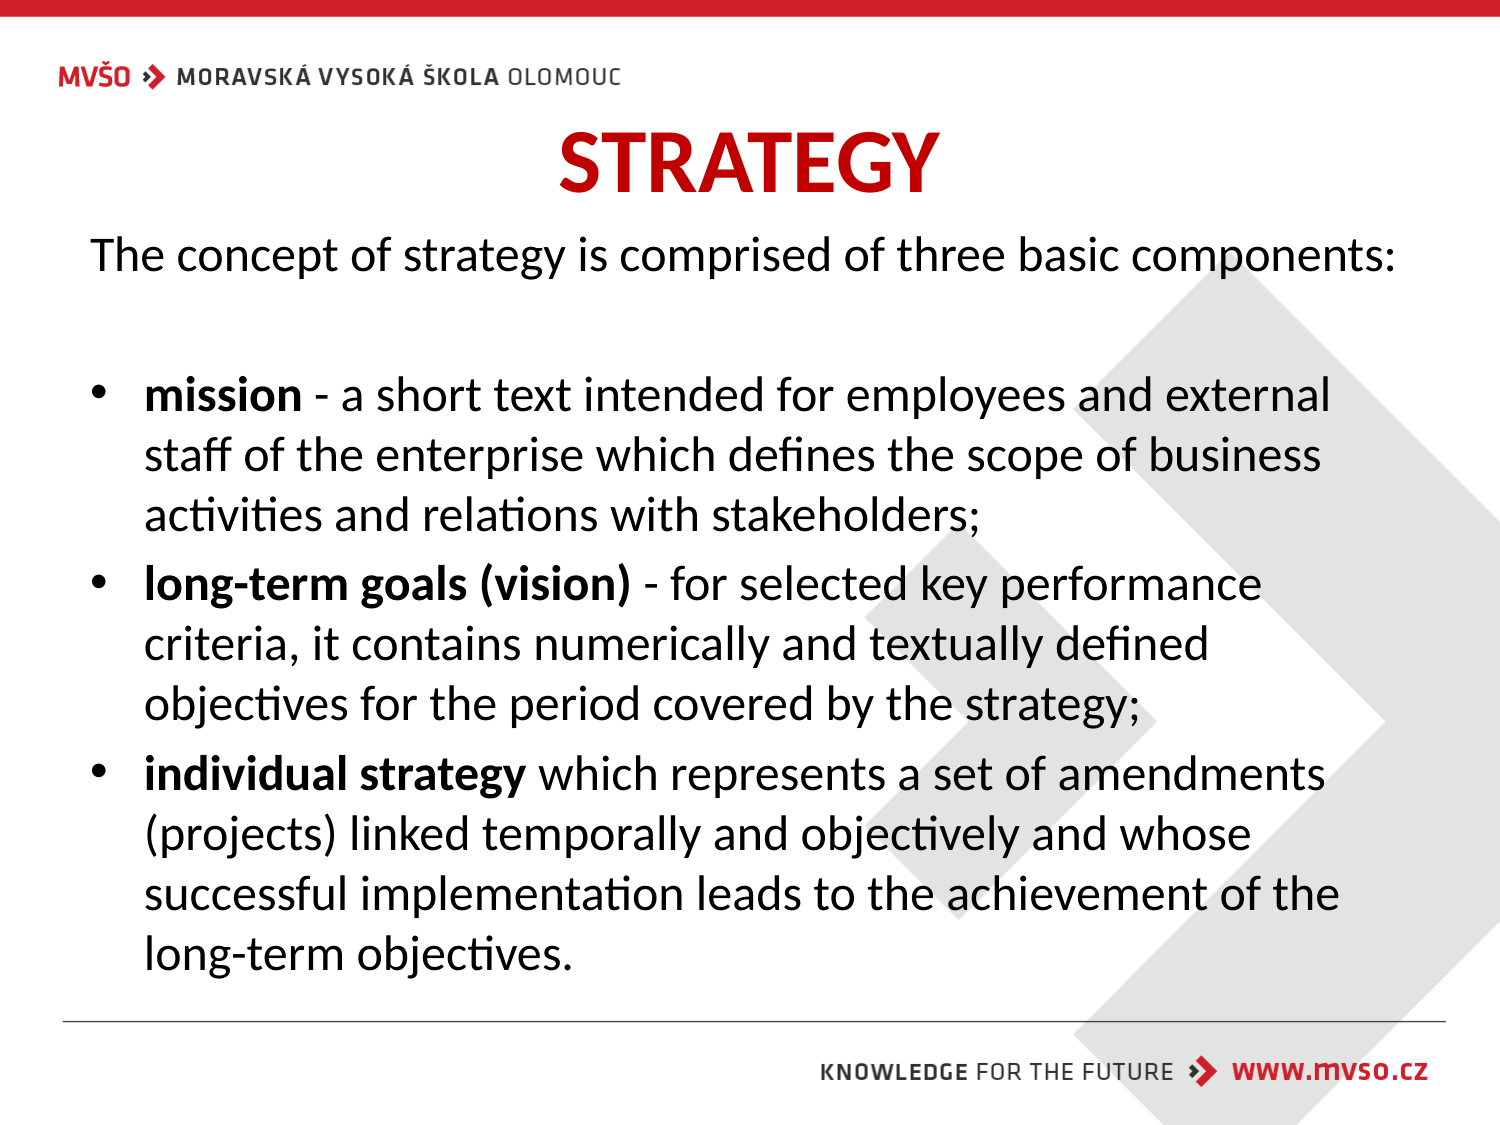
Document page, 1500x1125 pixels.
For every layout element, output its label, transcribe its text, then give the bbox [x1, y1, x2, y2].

list The concept of strategy is comprised of three basic components: mission - a short text intended for employees and external staff of the enterprise which defines the scope of business activities and relations with stakeholders; long-term goals (vision) - for selected key performance criteria, it contains numerically and textually defined objectives for the period covered by the strategy; individual strategy which represents a set of amendments (projects) linked temporally and objectively and whose successful implementation leads to the achievement of the long-term objectives. [75, 213, 1425, 1053]
picture [0, 0, 1500, 1125]
title STRATEGY [75, 62, 1425, 213]
